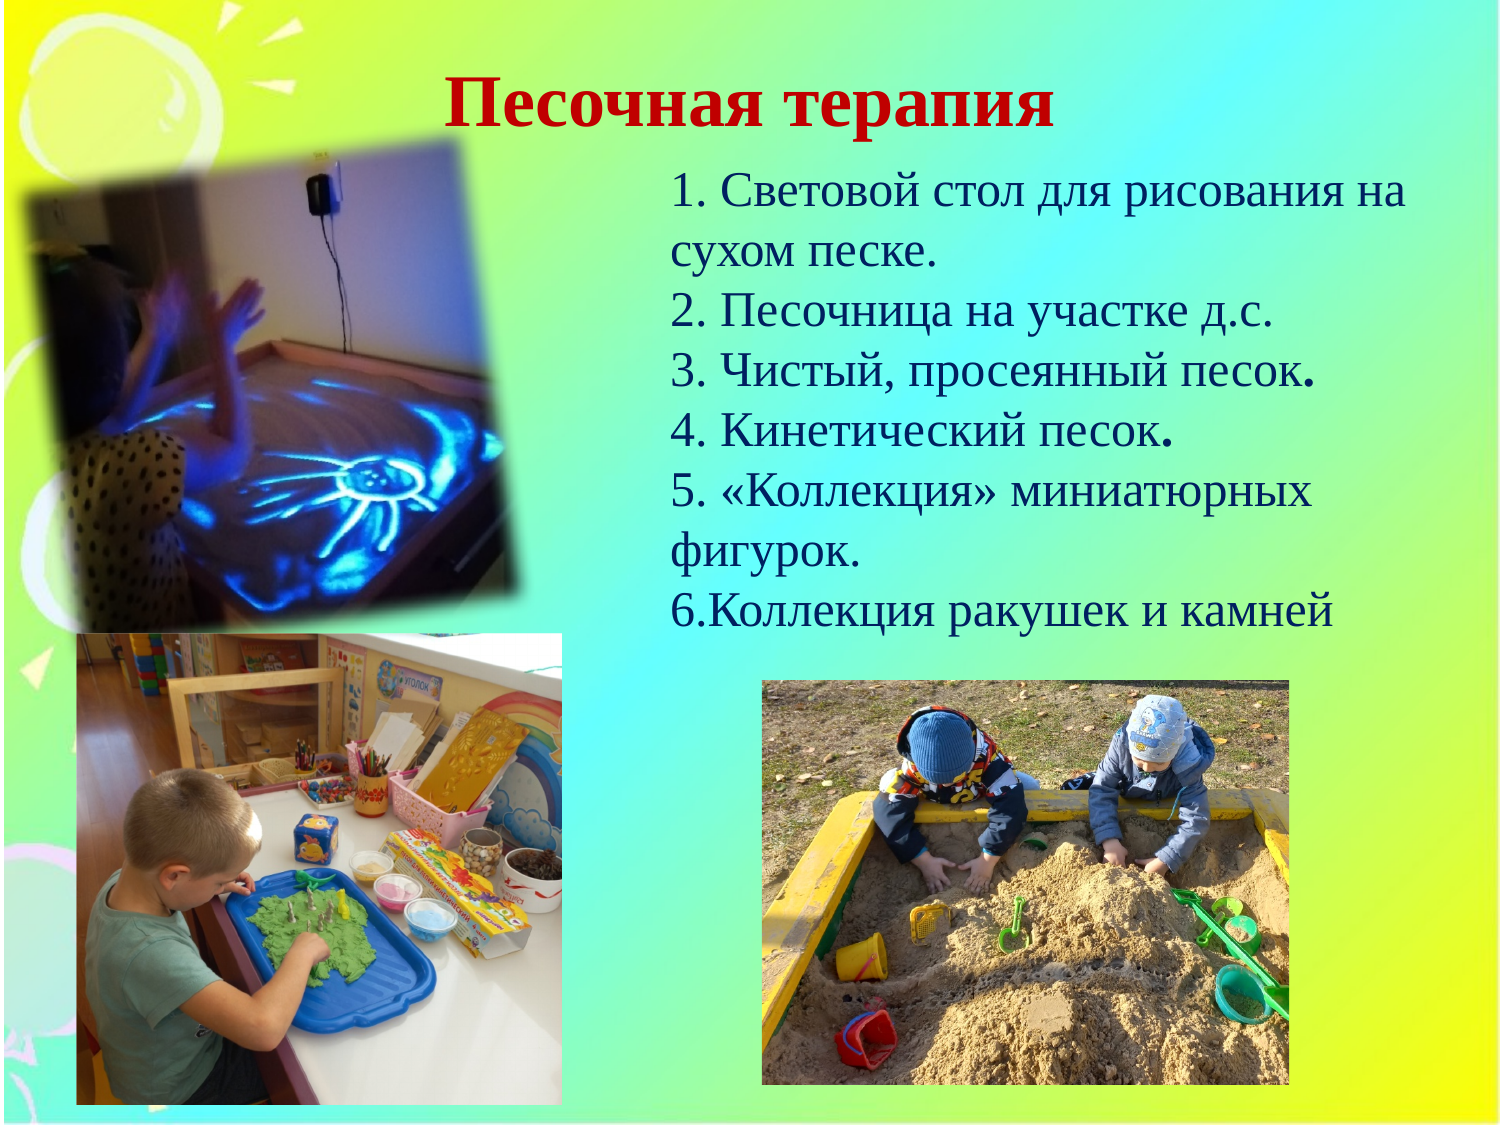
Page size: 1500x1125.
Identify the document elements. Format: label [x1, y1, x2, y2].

list [83, 626, 555, 1112]
picture [4, 0, 1500, 1125]
